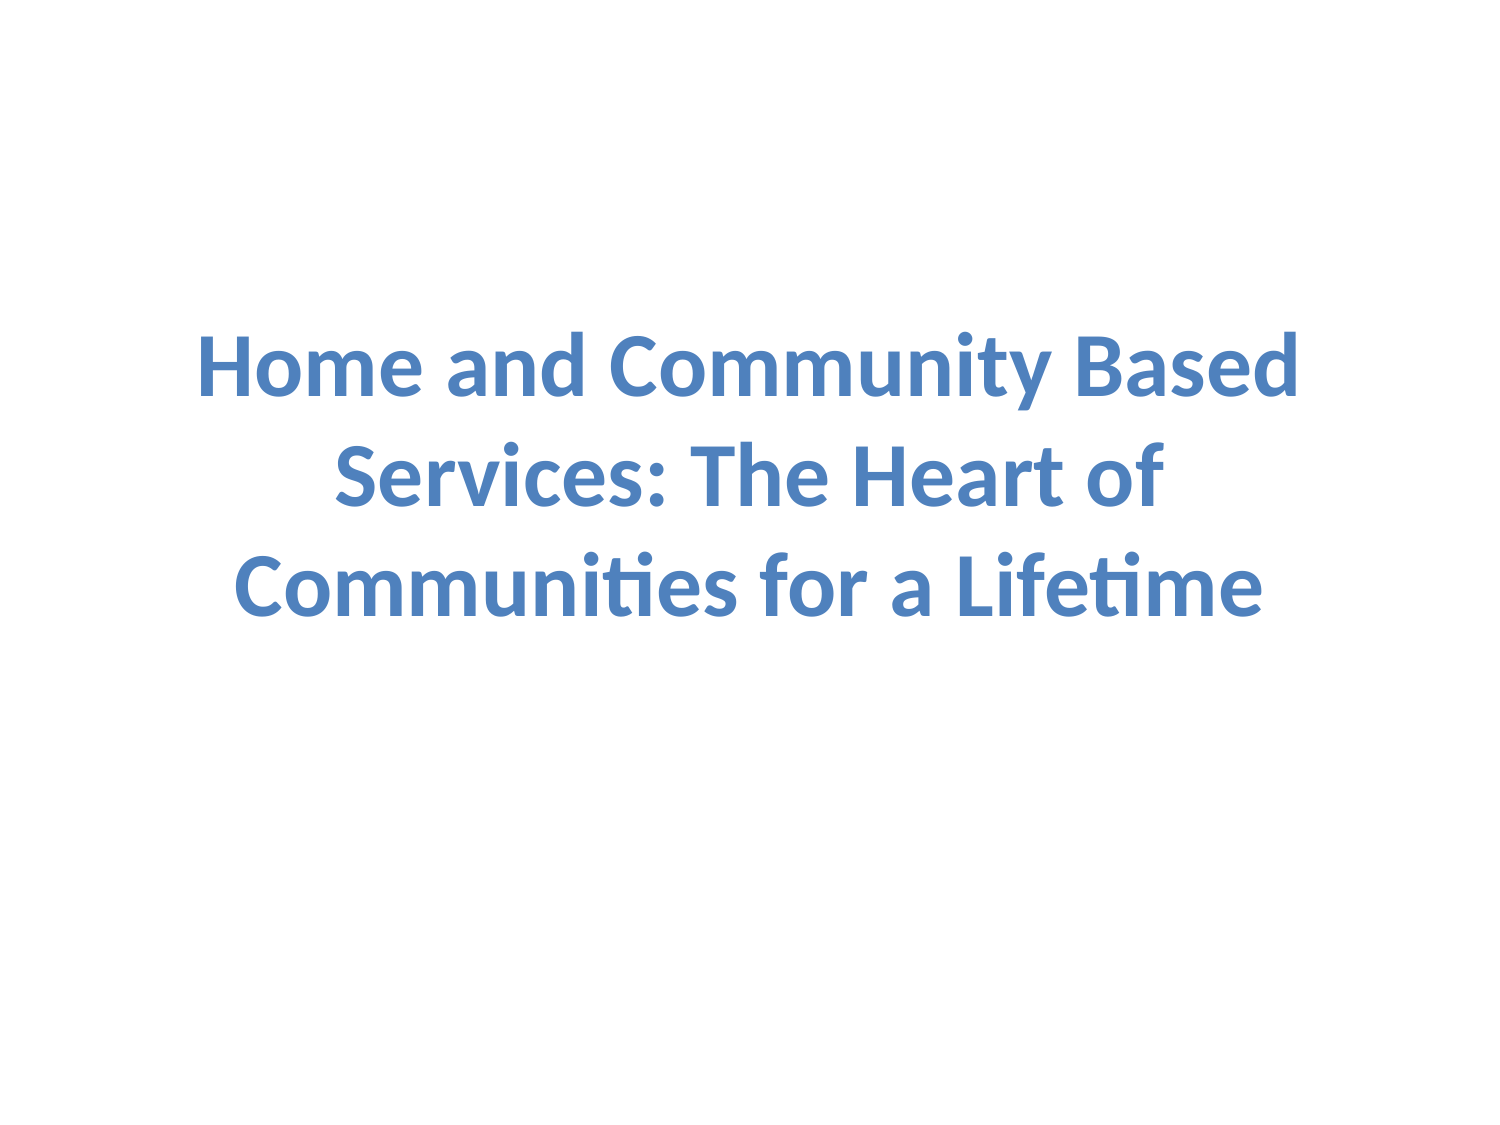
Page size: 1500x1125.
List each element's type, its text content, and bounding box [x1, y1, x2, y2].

title Home and Community Based Services: The Heart of Communities for a Lifetime [112, 349, 1388, 591]
